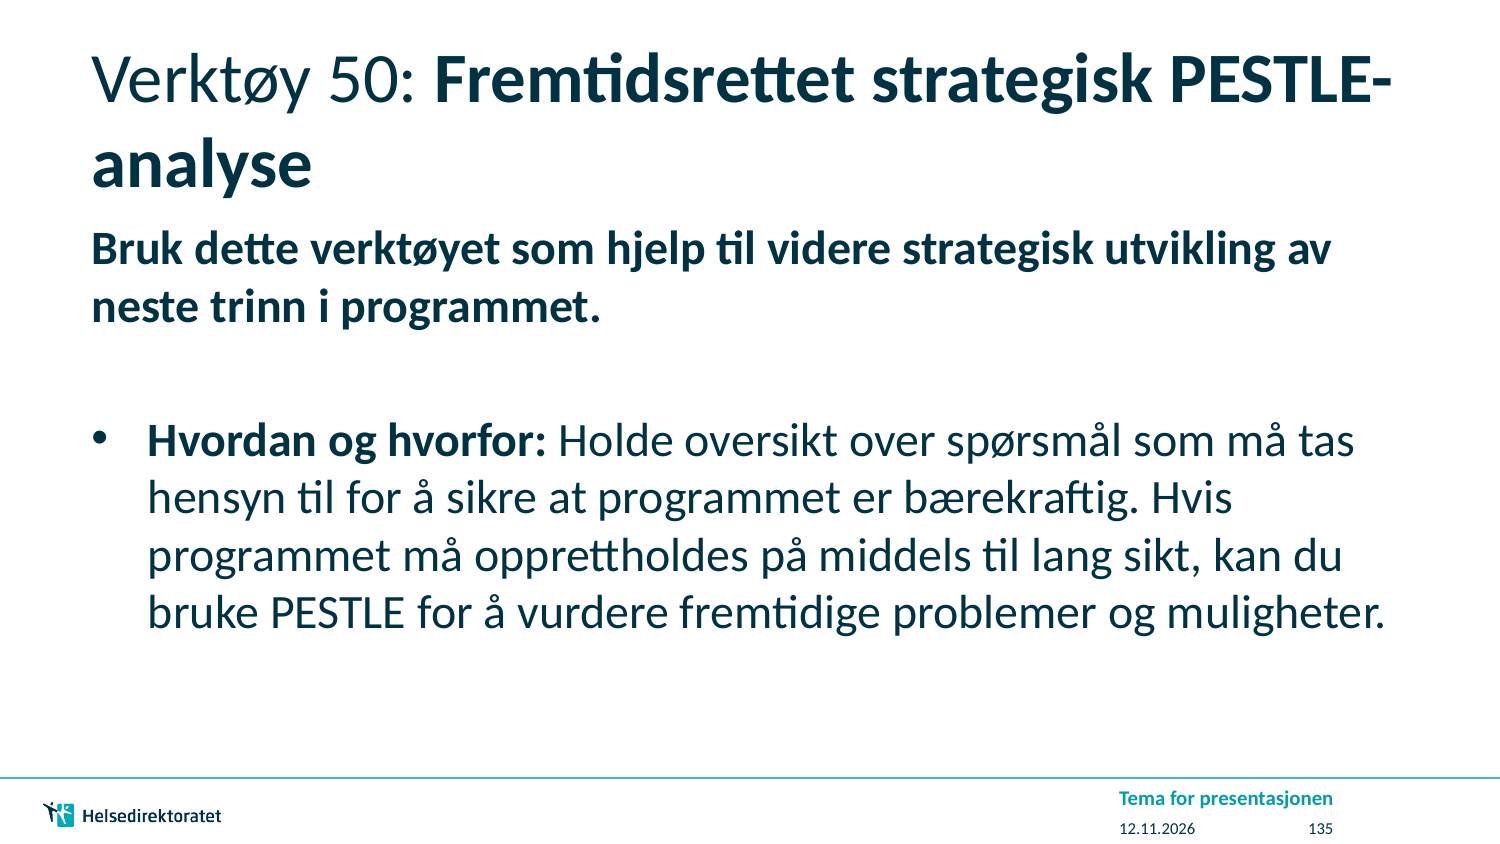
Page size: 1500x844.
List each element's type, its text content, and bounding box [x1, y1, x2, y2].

list Bruk dette verktøyet som hjelp til videre strategisk utvikling av neste trinn i programmet. Hvordan og hvorfor: Holde oversikt over spørsmål som må tas hensyn til for å sikre at programmet er bærekraftig. Hvis programmet må opprettholdes på middels til lang sikt, kan du bruke PESTLE for å vurdere fremtidige problemer og muligheter. [76, 209, 1424, 766]
footer Tema for presentasjonen [1104, 783, 1459, 811]
slide_number 135 [1293, 819, 1400, 837]
picture [43, 802, 221, 827]
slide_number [1104, 819, 1282, 837]
title Verktøy 50: Fremtidsrettet strategisk PESTLE-analyse [76, 21, 1424, 209]
